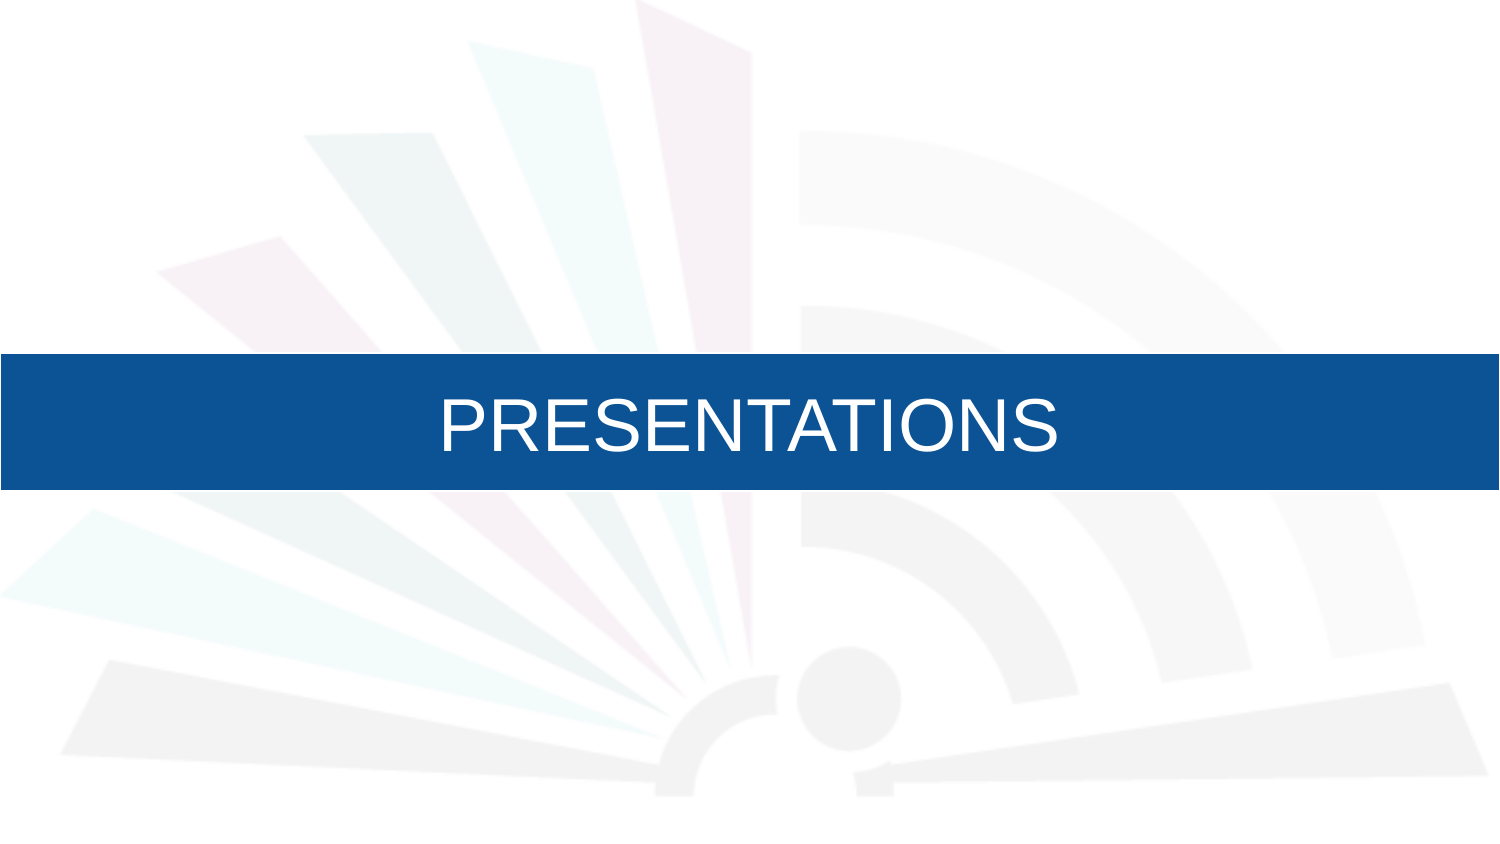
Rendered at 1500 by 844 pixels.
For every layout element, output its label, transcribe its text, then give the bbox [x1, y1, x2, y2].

title PRESENTATIONS [0, 352, 1500, 492]
